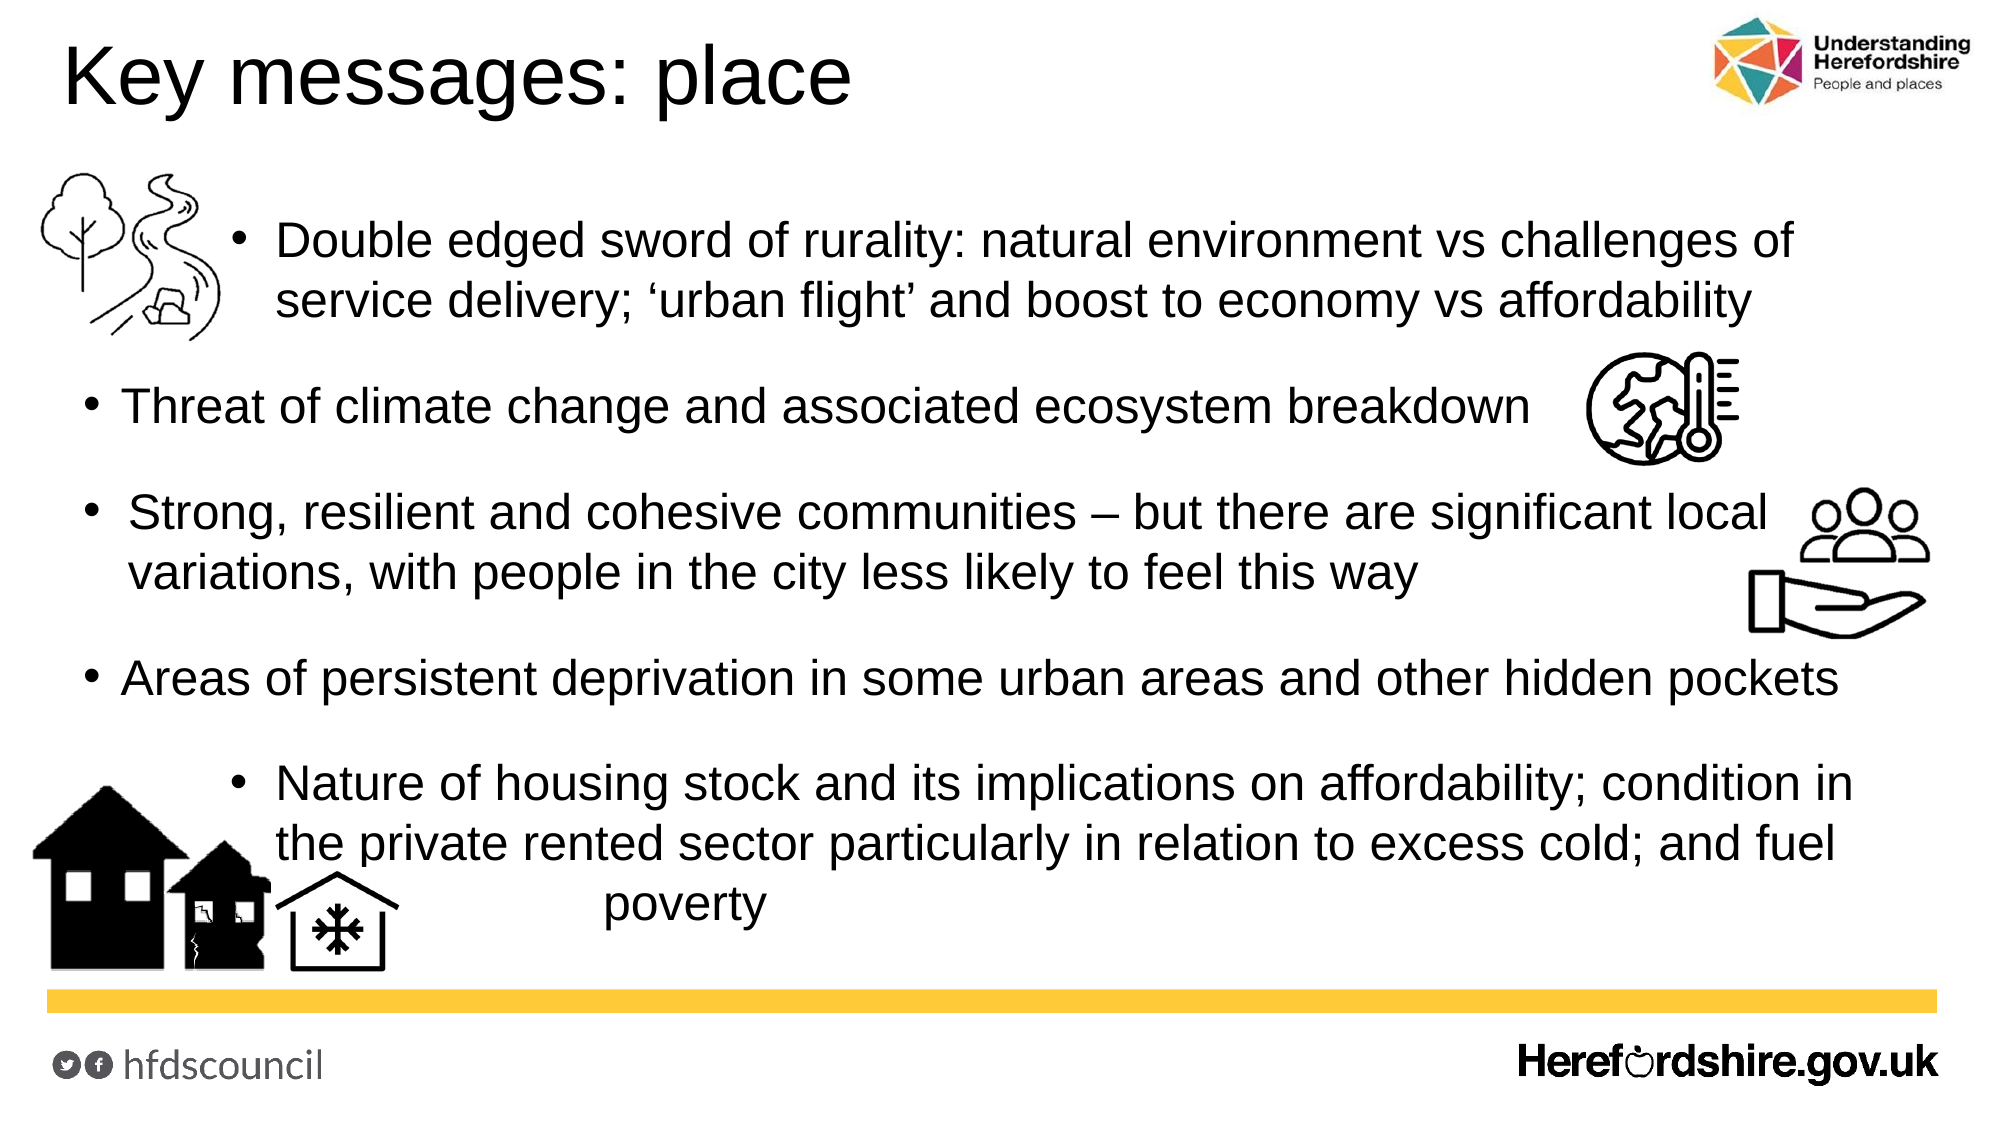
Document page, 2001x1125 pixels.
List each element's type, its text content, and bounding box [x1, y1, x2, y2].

picture [1505, 1030, 1951, 1093]
picture [47, 1045, 327, 1084]
picture [1580, 342, 1745, 468]
list Double edged sword of rurality: natural environment vs challenges of service delivery; ‘urban flight’ and boost to economy vs affordability Threat of climate change and associated ecosystem breakdown Strong, resilient and cohesive communities – but there are significant local variations, with people in the city less likely to feel this way Areas of persistent deprivation in some urban areas and other hidden pockets Nature of housing stock and its implications on affordability; condition in the private rented sector particularly in relation to excess cold; and fuel poverty [68, 200, 1937, 992]
picture [1937, 4, 1975, 116]
picture [4, 765, 403, 987]
picture [20, 156, 227, 343]
title Key messages: place [47, 3, 1937, 153]
picture [1744, 480, 1937, 646]
